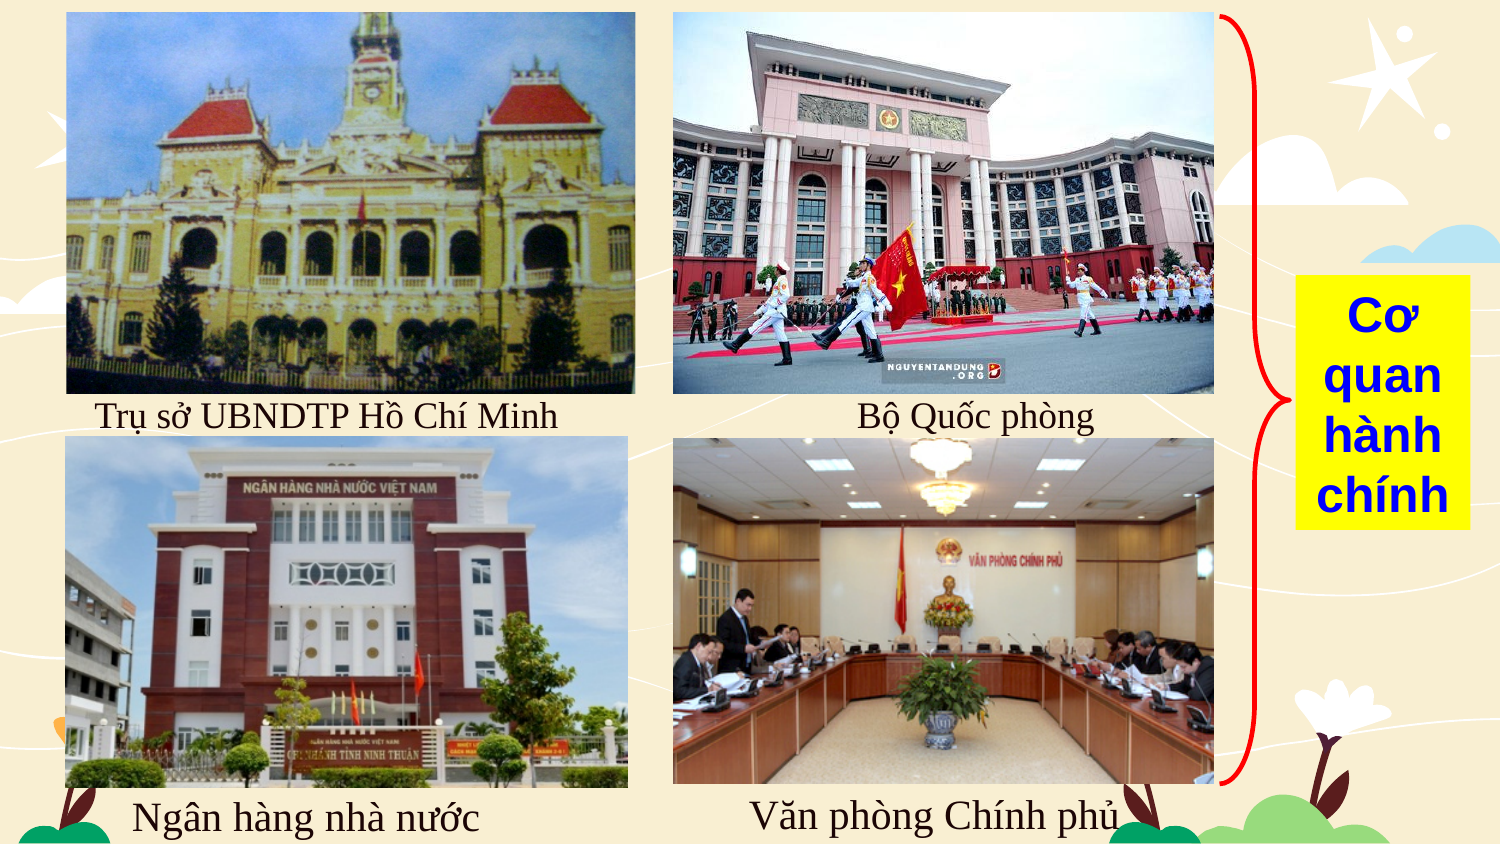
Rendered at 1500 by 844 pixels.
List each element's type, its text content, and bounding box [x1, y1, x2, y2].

picture [65, 436, 628, 788]
picture [65, 12, 636, 394]
picture [672, 12, 1215, 394]
text_box Trụ sở UBNDTP Hồ Chí Minh [79, 384, 755, 444]
picture [672, 438, 1215, 784]
text_box Bộ Quốc phòng [842, 397, 1219, 442]
text_box Ngân hàng nhà nước [117, 796, 593, 844]
text_box Văn phòng Chính phủ [628, 780, 1241, 844]
text_box [1219, 15, 1291, 785]
text_box Cơ quan hành chính [1295, 275, 1471, 530]
